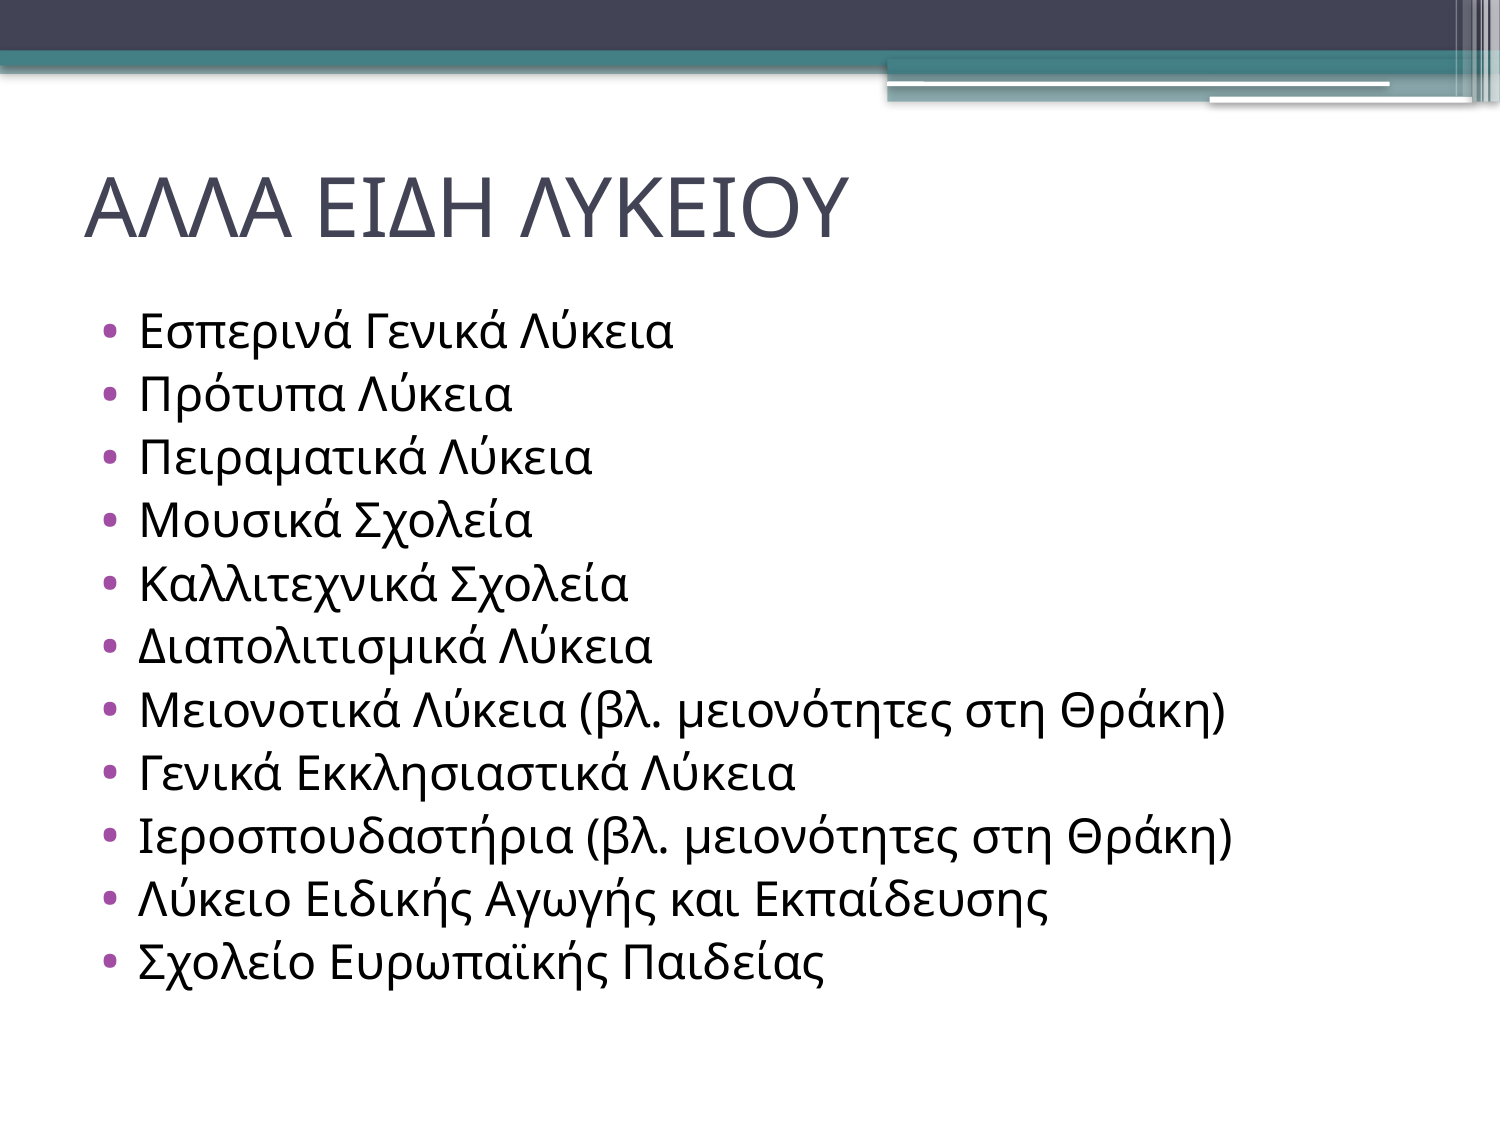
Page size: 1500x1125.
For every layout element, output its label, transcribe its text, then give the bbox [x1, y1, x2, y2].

list Εσπερινά Γενικά Λύκεια Πρότυπα Λύκεια Πειραματικά Λύκεια Μουσικά Σχολεία Καλλιτεχνικά Σχολεία Διαπολιτισμικά Λύκεια Μειονοτικά Λύκεια (βλ. μειονότητες στη Θράκη) Γενικά Εκκλησιαστικά Λύκεια Ιεροσπουδαστήρια (βλ. μειονότητες στη Θράκη) Λύκειο Ειδικής Αγωγής και Εκπαίδευσης Σχολείο Ευρωπαϊκής Παιδείας [70, 292, 1421, 1003]
title ΑΛΛΑ ΕΙΔΗ ΛΥΚΕΙΟΥ [70, 117, 1421, 292]
